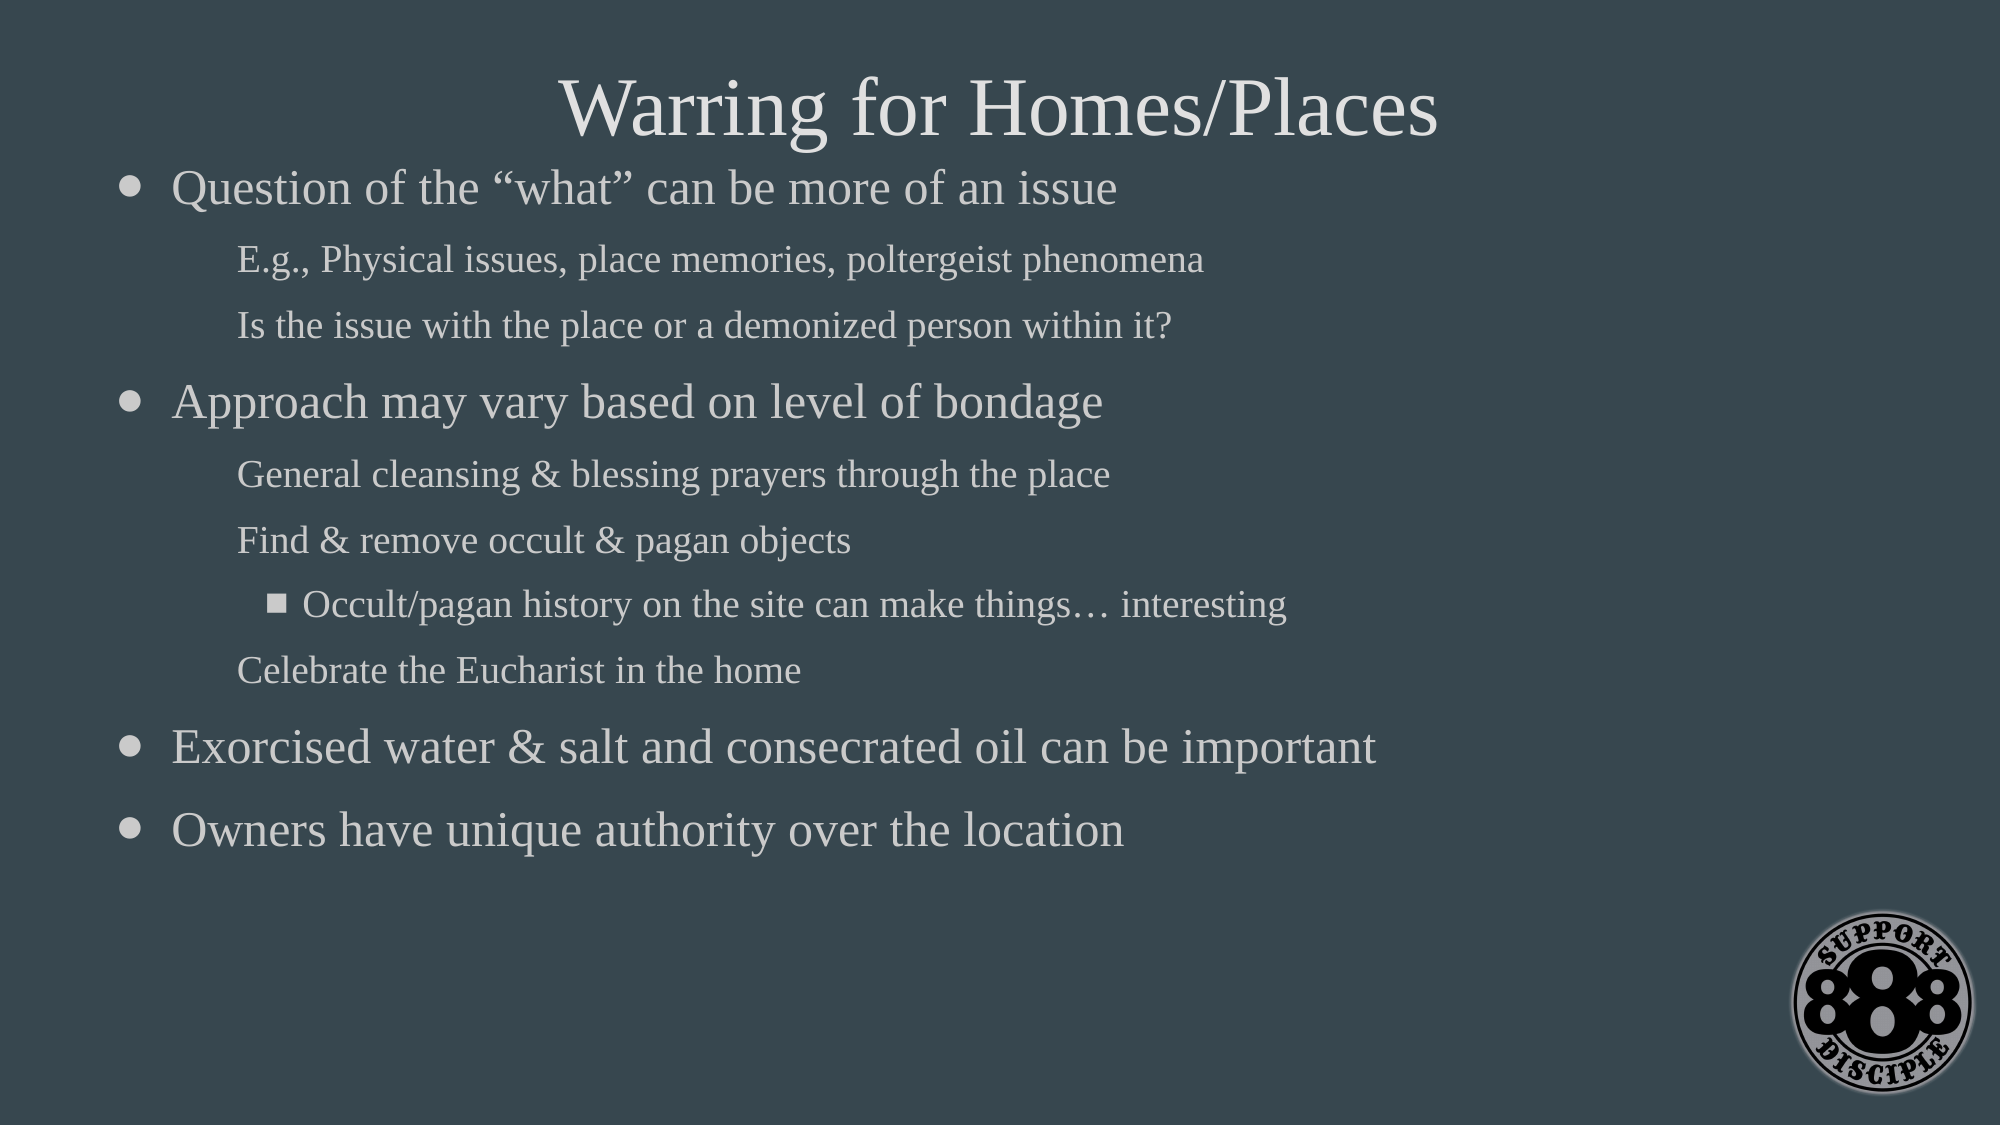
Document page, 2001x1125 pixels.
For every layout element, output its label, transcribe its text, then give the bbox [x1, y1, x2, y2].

title Warring for Homes/Places [99, 37, 1900, 137]
picture [1773, 894, 1991, 1112]
list Question of the “what” can be more of an issue E.g., Physical issues, place memories, poltergeist phenomena Is the issue with the place or a demonized person within it? Approach may vary based on level of bondage General cleansing & blessing prayers through the place Find & remove occult & pagan objects Occult/pagan history on the site can make things… interesting Celebrate the Eucharist in the home Exorcised water & salt and consecrated oil can be important Owners have unique authority over the location [99, 137, 1900, 1000]
